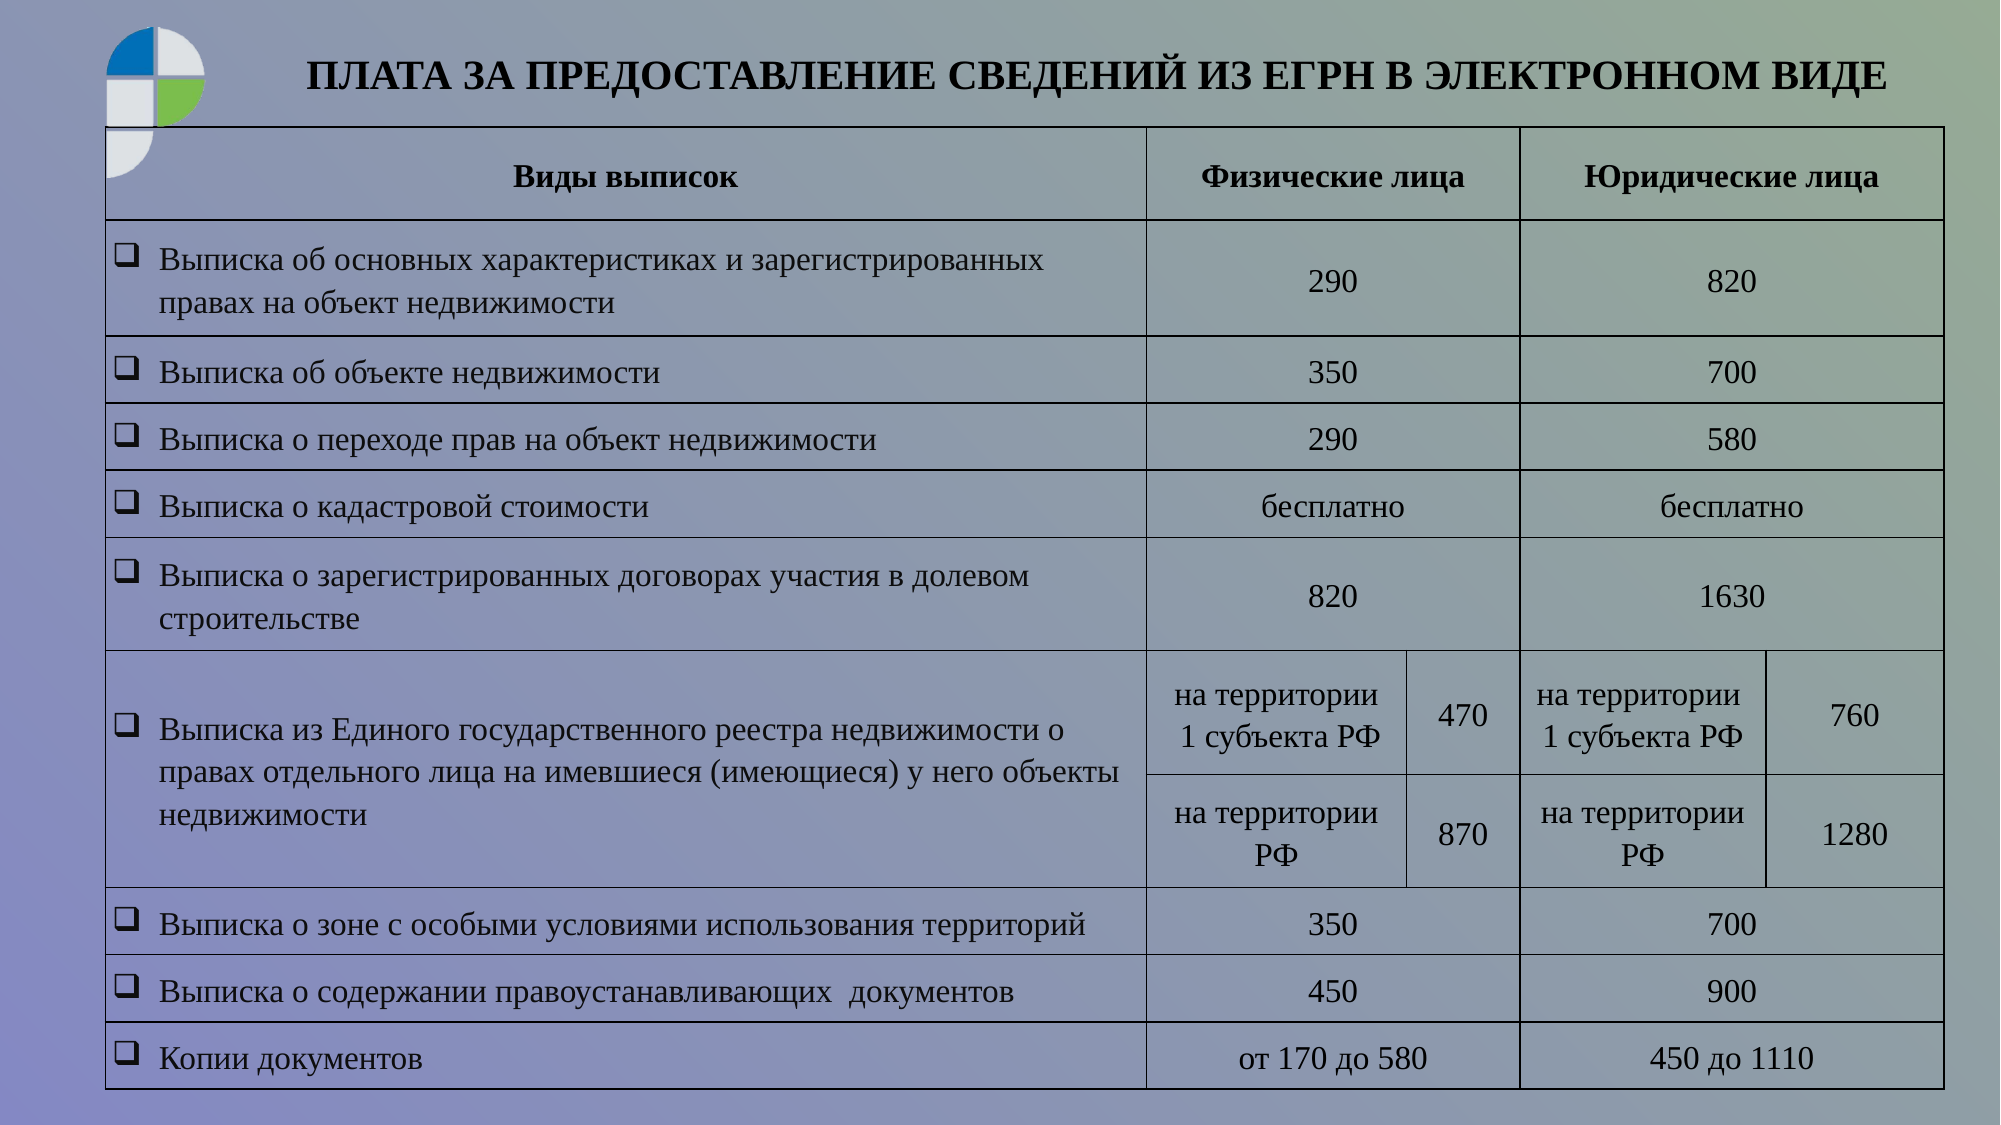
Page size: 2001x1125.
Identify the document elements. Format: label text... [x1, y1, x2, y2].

table_cell Выписка из Единого государственного реестра недвижимости о правах отдельного лица на имевшиеся (имеющиеся) у него объекты недвижимости [106, 651, 1146, 887]
table_cell 700 [1521, 888, 1943, 954]
text_box ПЛАТА ЗА ПРЕДОСТАВЛЕНИЕ СВЕДЕНИЙ ИЗ ЕГРН В ЭЛЕКТРОННОМ ВИДЕ [261, 40, 1933, 106]
picture [80, 27, 230, 178]
table_cell 580 [1521, 404, 1943, 469]
table_cell на территории 1 субъекта РФ [1521, 651, 1765, 774]
table_cell Выписка об объекте недвижимости [106, 337, 1146, 402]
table_cell 450 до 1110 [1521, 1023, 1943, 1088]
table_cell от 170 до 580 [1147, 1023, 1519, 1088]
table_cell 290 [1147, 221, 1519, 335]
table_cell 470 [1407, 651, 1519, 774]
table_cell на территории РФ [1521, 775, 1765, 887]
table_header Физические лица [1147, 128, 1519, 219]
table_cell Выписка о кадастровой стоимости [106, 471, 1146, 537]
table_cell 350 [1147, 888, 1519, 954]
table_cell Выписка о содержании правоустанавливающих документов [106, 955, 1146, 1021]
table_header Виды выписок [106, 128, 1146, 219]
table_cell Выписка об основных характеристиках и зарегистрированных правах на объект недвижимости [106, 221, 1146, 335]
table_cell 760 [1767, 651, 1943, 774]
table_cell 1630 [1521, 538, 1943, 650]
table_cell 450 [1147, 955, 1519, 1021]
table_cell 290 [1147, 404, 1519, 469]
table_cell 820 [1521, 221, 1943, 335]
table_cell Выписка о переходе прав на объект недвижимости [106, 404, 1146, 469]
table_cell 700 [1521, 337, 1943, 402]
table_cell бесплатно [1147, 471, 1519, 537]
table_cell 350 [1147, 337, 1519, 402]
table_cell 820 [1147, 538, 1519, 650]
table_cell 900 [1521, 955, 1943, 1021]
table_header Юридические лица [1521, 128, 1943, 219]
table_cell бесплатно [1521, 471, 1943, 537]
table_cell на территории РФ [1147, 775, 1406, 887]
table_cell 1280 [1767, 775, 1943, 887]
table_cell 870 [1407, 775, 1519, 887]
table_cell Копии документов [106, 1023, 1146, 1088]
table_cell на территории 1 субъекта РФ [1147, 651, 1406, 774]
table_cell Выписка о зарегистрированных договорах участия в долевом строительстве [106, 538, 1146, 650]
table_cell Выписка о зоне с особыми условиями использования территорий [106, 888, 1146, 954]
